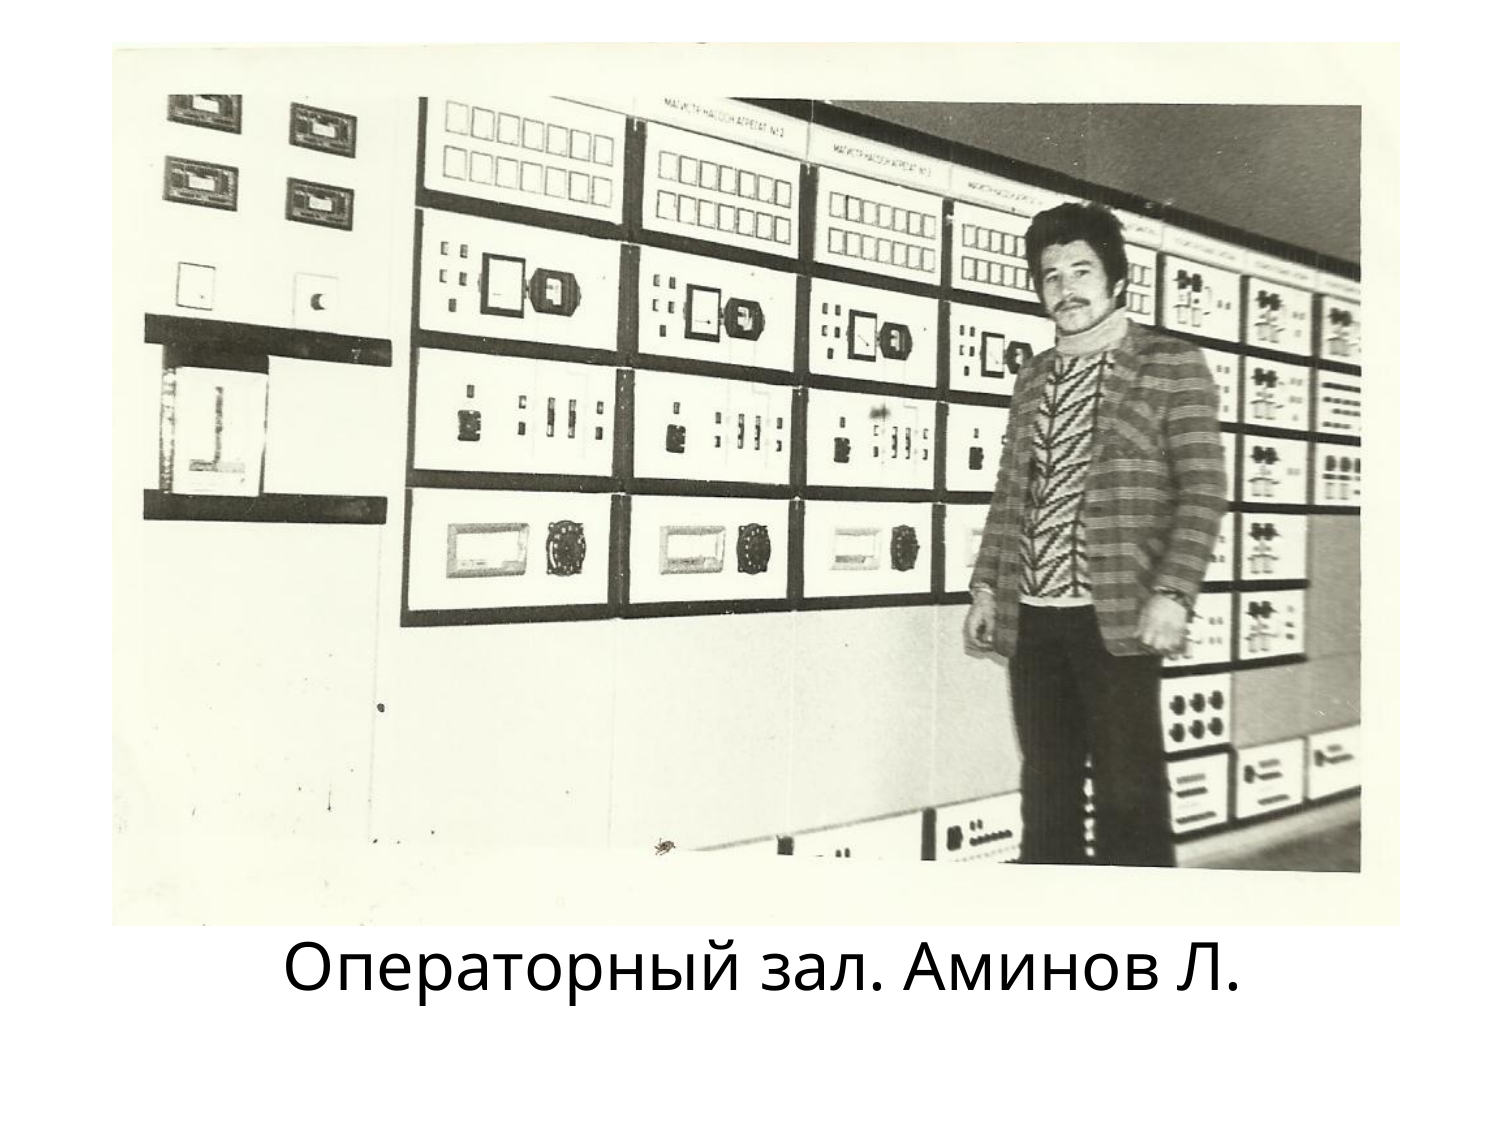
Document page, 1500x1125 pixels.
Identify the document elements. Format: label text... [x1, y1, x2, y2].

title Операторный зал. Аминов Л. [88, 869, 1439, 1058]
picture [111, 42, 1400, 926]
